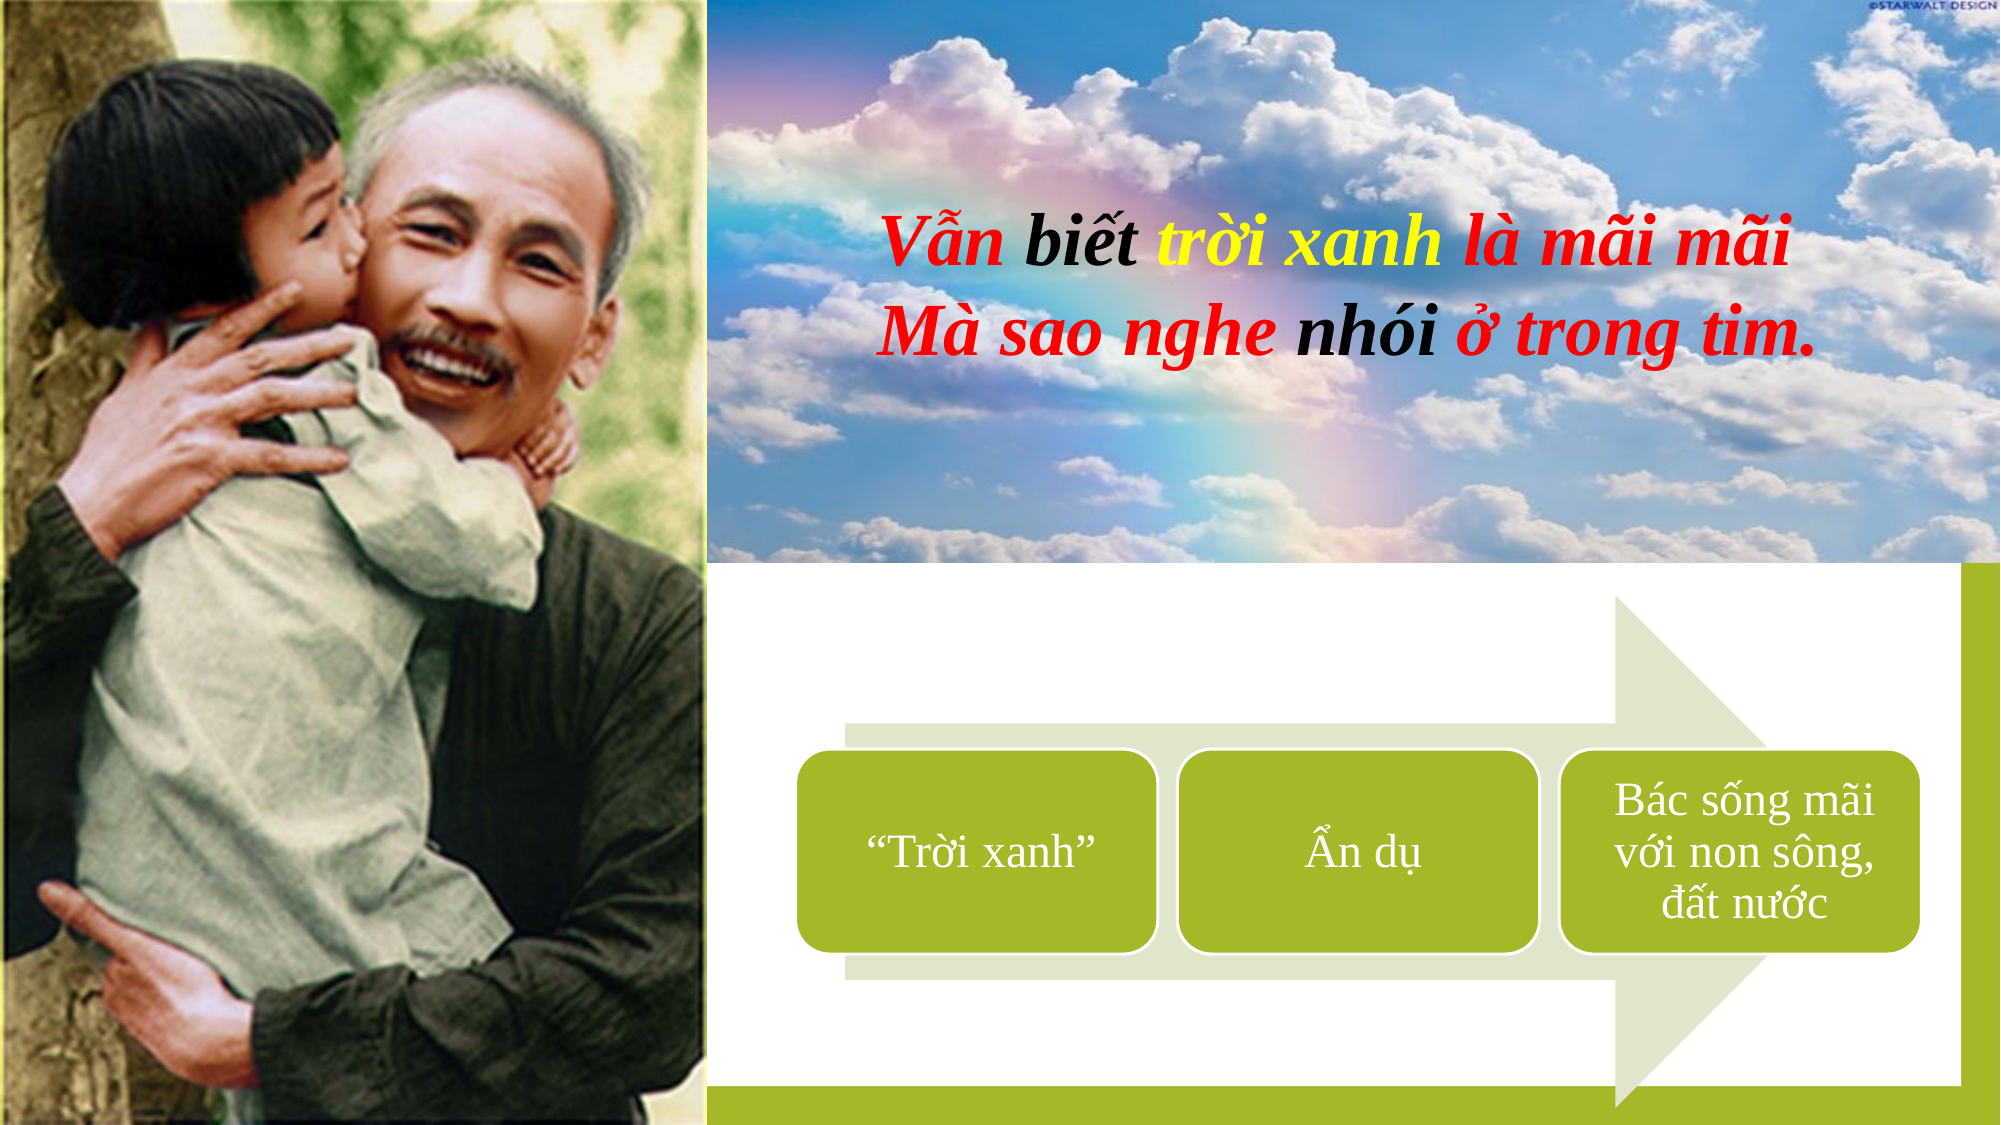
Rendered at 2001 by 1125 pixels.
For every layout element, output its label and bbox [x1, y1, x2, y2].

text_box [754, 595, 1963, 1109]
picture [0, 0, 2000, 1125]
